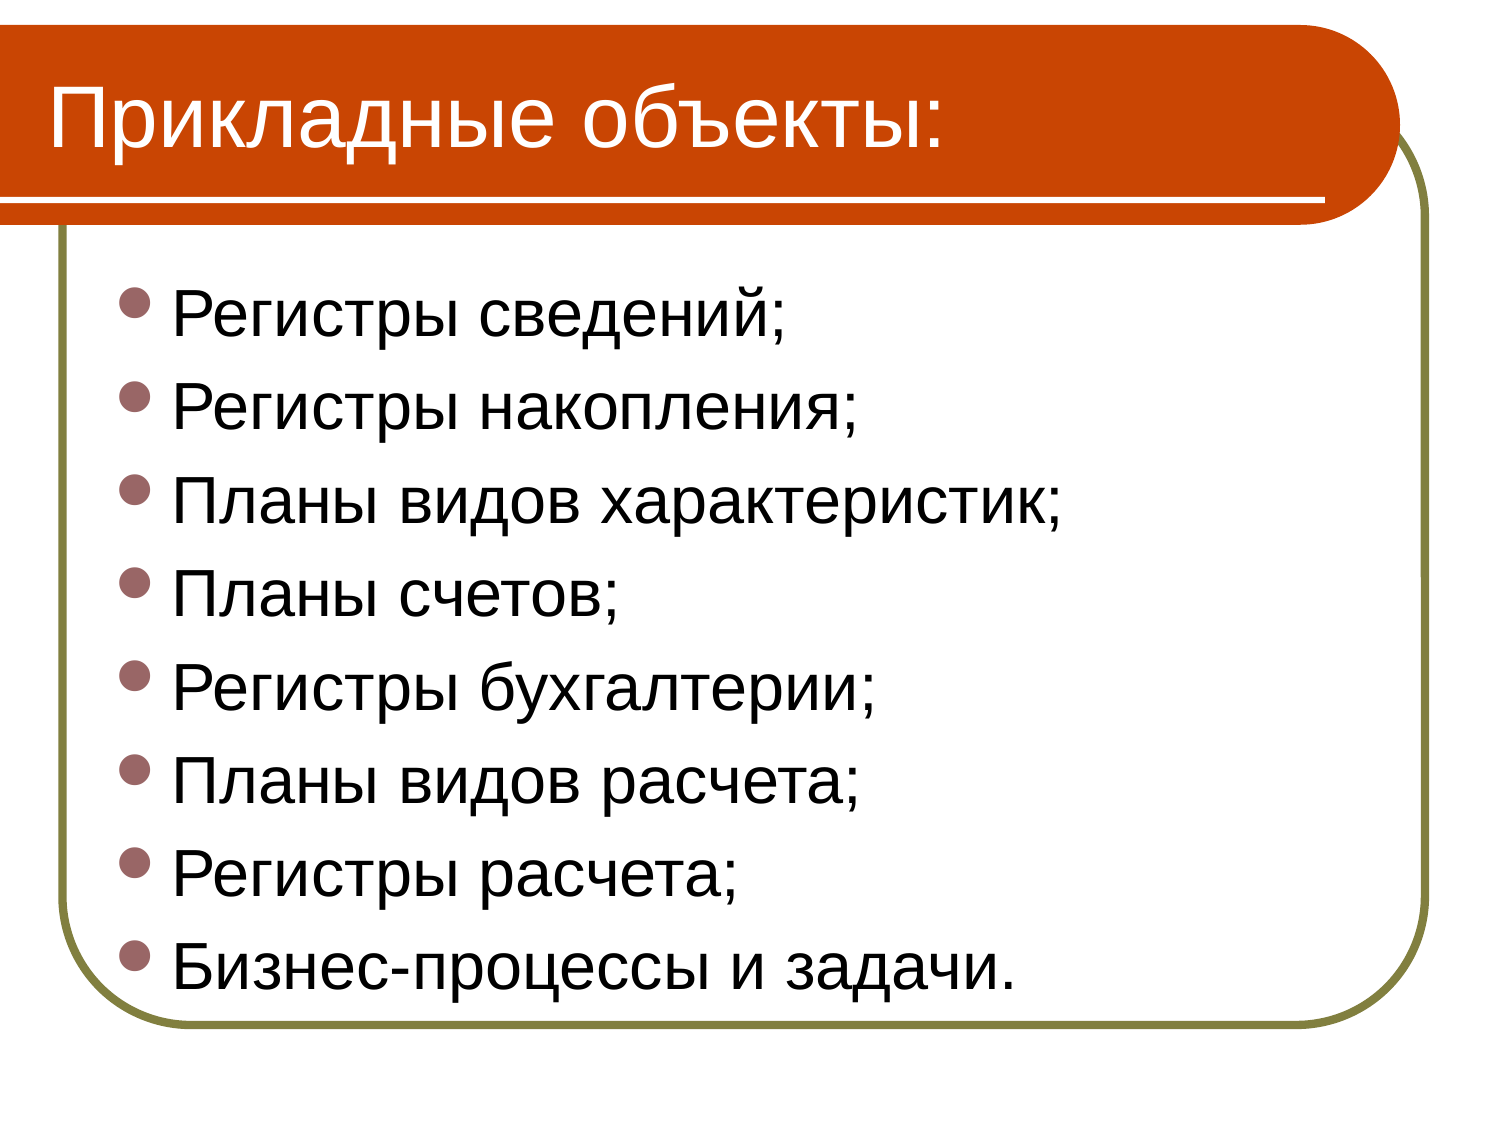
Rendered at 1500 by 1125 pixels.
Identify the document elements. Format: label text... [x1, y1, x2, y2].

list Регистры сведений; Регистры накопления; Планы видов характеристик; Планы счетов; Регистры бухгалтерии; Планы видов расчета; Регистры расчета; Бизнес-процессы и задачи. [99, 262, 1400, 988]
title Прикладные объекты: [32, 37, 1347, 188]
